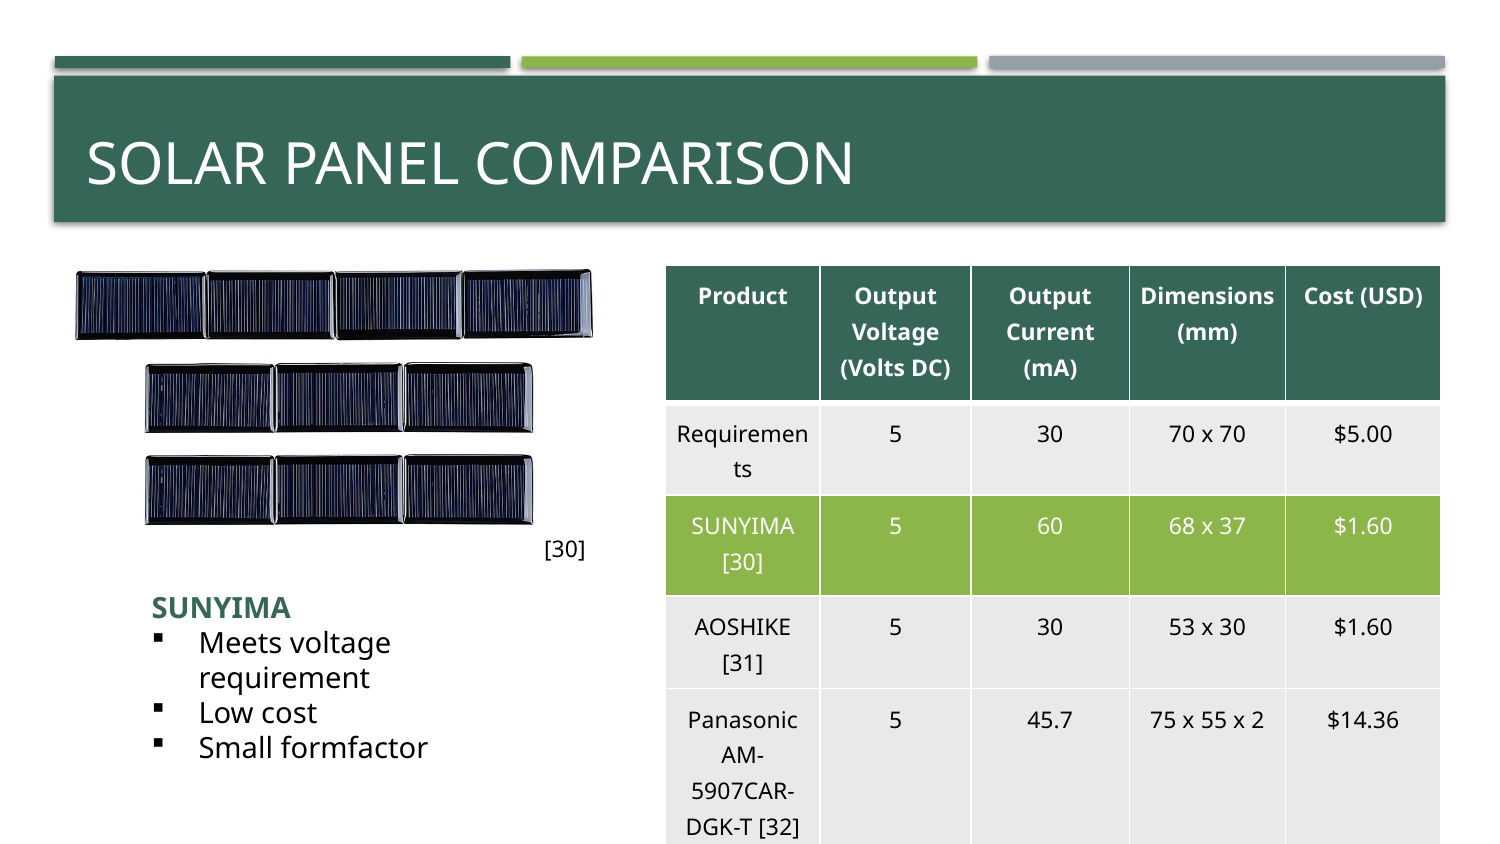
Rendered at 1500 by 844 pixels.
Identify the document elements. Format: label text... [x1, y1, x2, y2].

table_cell 5 [821, 406, 970, 494]
text_box [30] [529, 533, 601, 570]
table_header Dimensions (mm) [1130, 266, 1285, 400]
table_cell SUNYIMA [30] [666, 496, 819, 595]
table_cell $1.60 [1286, 597, 1440, 688]
table_cell 70 x 70 [1130, 406, 1285, 494]
table_cell 60 [972, 496, 1129, 595]
table_cell 5 [821, 597, 970, 688]
table_cell Requirements [666, 406, 819, 494]
table_cell 53 x 30 [1130, 597, 1285, 688]
text_box SUNYIMA Meets voltage requirement Low cost Small formfactor [136, 581, 531, 807]
table_header Output Current (mA) [972, 266, 1129, 400]
table_header Cost (USD) [1286, 266, 1440, 400]
table_header Product [666, 266, 819, 400]
picture [70, 263, 597, 528]
table_cell 5 [821, 689, 970, 844]
table_header Output Voltage (Volts DC) [821, 266, 970, 400]
table_cell 30 [972, 597, 1129, 688]
table_cell Panasonic AM-5907CAR-DGK-T [32] [666, 689, 819, 844]
table_cell AOSHIKE [31] [666, 597, 819, 688]
table_cell 30 [972, 406, 1129, 494]
title SOLAR PANEL COMPARISON [71, 86, 1429, 212]
table_cell 75 x 55 x 2 [1130, 689, 1285, 844]
table_cell 68 x 37 [1130, 496, 1285, 595]
table_cell $5.00 [1286, 406, 1440, 494]
table_cell 5 [821, 496, 970, 595]
table_cell 45.7 [972, 689, 1129, 844]
table_cell $1.60 [1286, 496, 1440, 595]
table_cell $14.36 [1286, 689, 1440, 844]
